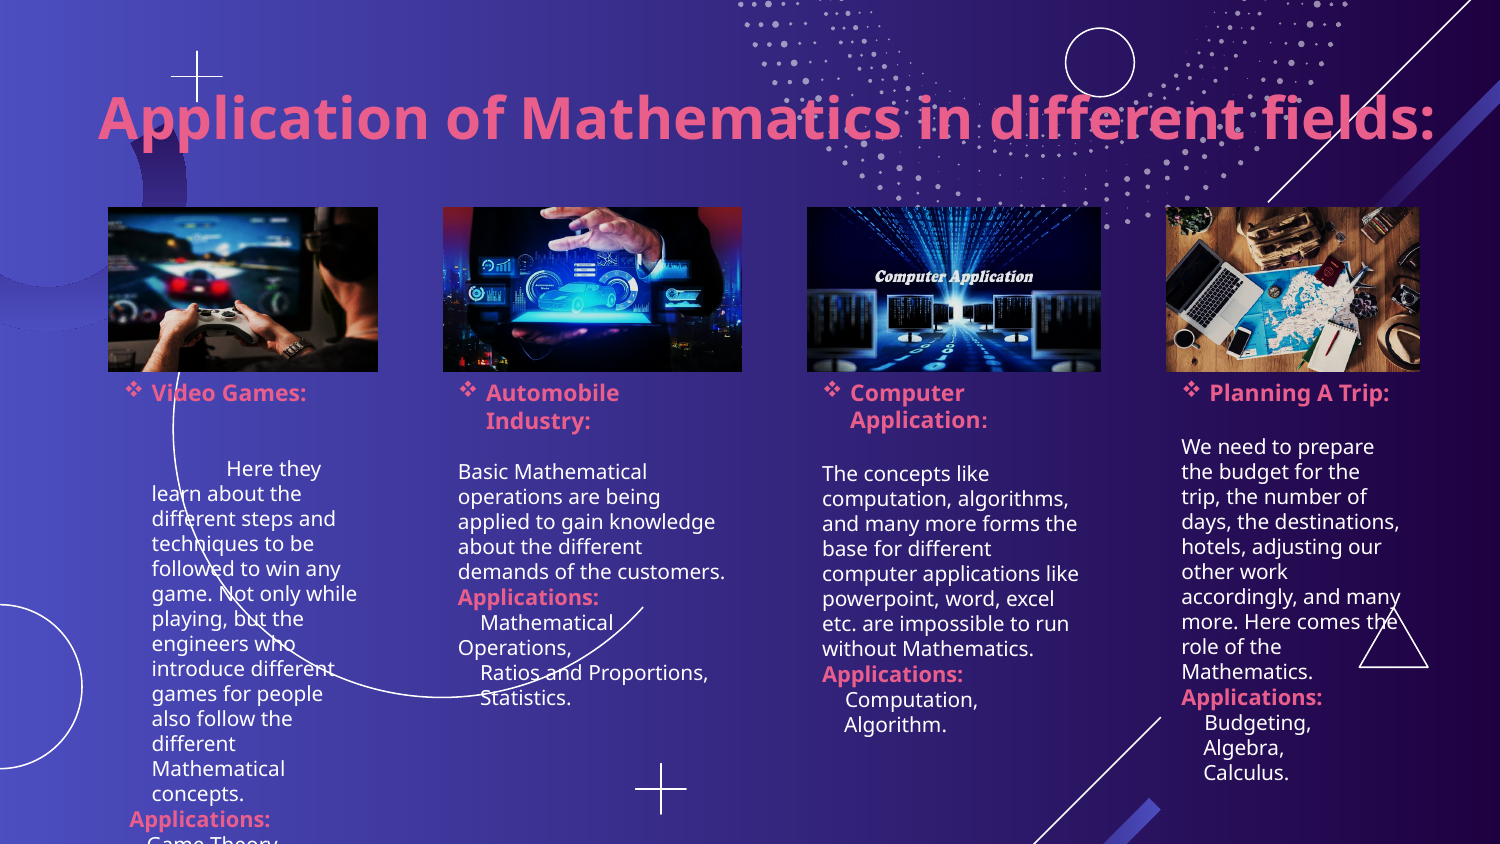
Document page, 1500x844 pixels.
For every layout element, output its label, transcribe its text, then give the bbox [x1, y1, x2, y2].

text_box Computer Application: The concepts like computation, algorithms, and many more forms the base for different computer applications like powerpoint, word, excel etc. are impossible to run without Mathematics. Applications: Computation, Algorithm. [807, 378, 1101, 770]
title Application of Mathematics in different fields: [83, 25, 1464, 208]
picture [1166, 206, 1420, 372]
picture [442, 206, 742, 372]
picture [108, 206, 378, 372]
text_box Automobile Industry: Basic Mathematical operations are being applied to gain knowledge about the different demands of the customers. Applications: Mathematical Operations, Ratios and Proportions, Statistics. [443, 378, 742, 742]
text_box Planning A Trip: We need to prepare the budget for the trip, the number of days, the destinations, hotels, adjusting our other work accordingly, and many more. Here comes the role of the Mathematics. Applications: Budgeting, Algebra, Calculus. [1166, 378, 1420, 792]
picture [807, 206, 1101, 372]
text_box Video Games: Here they learn about the different steps and techniques to be followed to win any game. Not only while playing, but the engineers who introduce different games for people also follow the different Mathematical concepts. Applications: Game Theory, Probability, Logical Reasoning. [108, 378, 378, 844]
